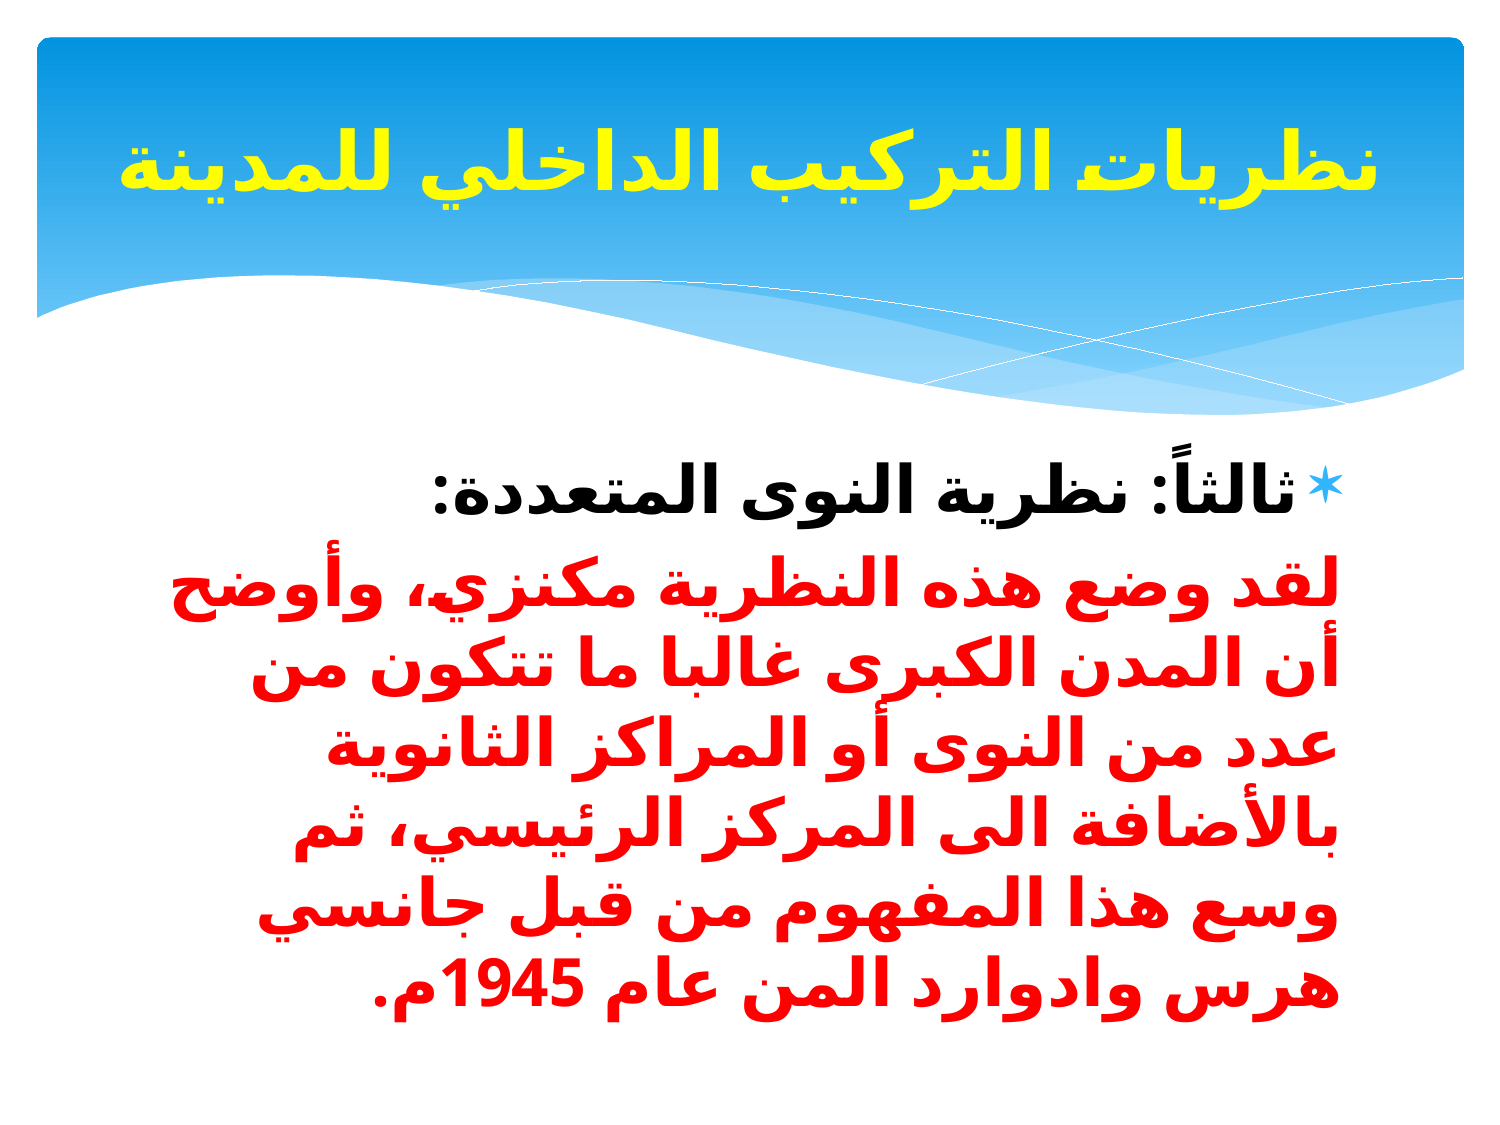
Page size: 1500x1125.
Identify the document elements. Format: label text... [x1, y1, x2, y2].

title نظريات التركيب الداخلي للمدينة [75, 55, 1425, 261]
list ثالثاً: نظرية النوى المتعددة: لقد وضع هذه النظرية مكنزي، وأوضح أن المدن الكبرى غالبا ما تتكون من عدد من النوى أو المراكز الثانوية بالأضافة الى المركز الرئيسي، ثم وسع هذا المفهوم من قبل جانسي هرس وادوارد المن عام 1945م. [143, 438, 1359, 1005]
